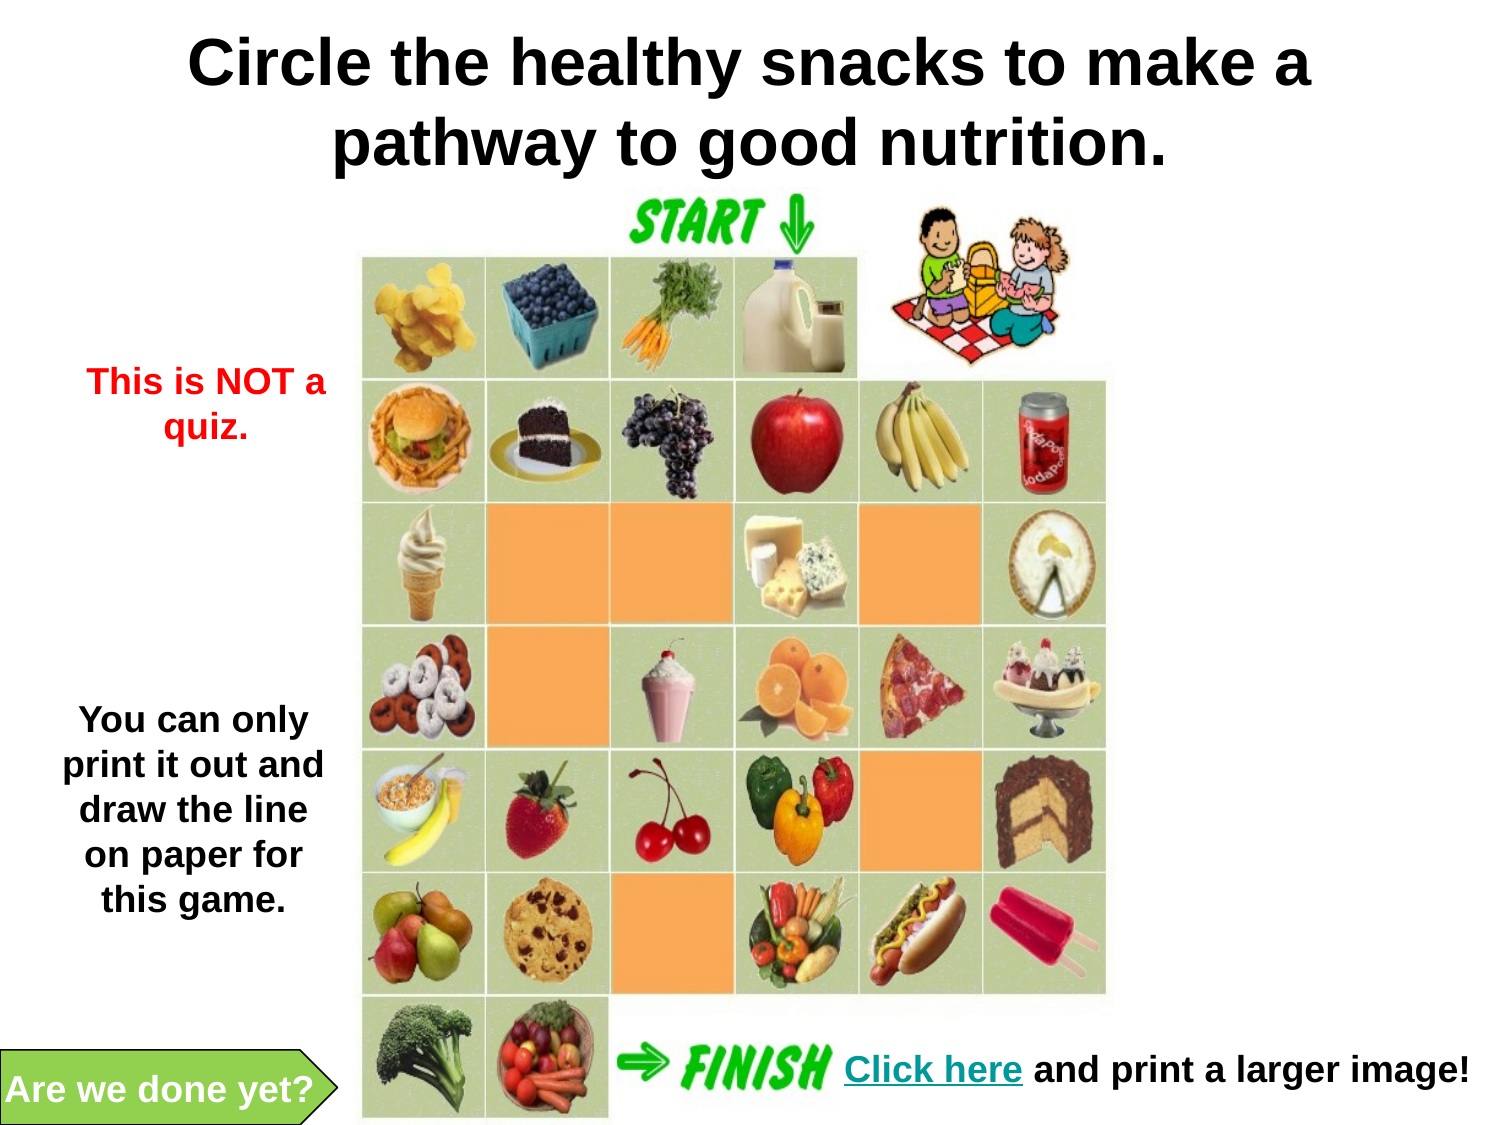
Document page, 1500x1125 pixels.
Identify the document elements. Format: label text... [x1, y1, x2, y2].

text_box Are we done yet? [0, 1049, 338, 1125]
text_box This is NOT a quiz. [49, 349, 344, 455]
picture [349, 187, 1117, 1125]
text_box Click here and print a larger image! [1121, 1037, 1497, 1098]
text_box You can only print it out and draw the line on paper for this game. [37, 687, 344, 928]
title Circle the healthy snacks to make a pathway to good nutrition. [74, 44, 1426, 233]
